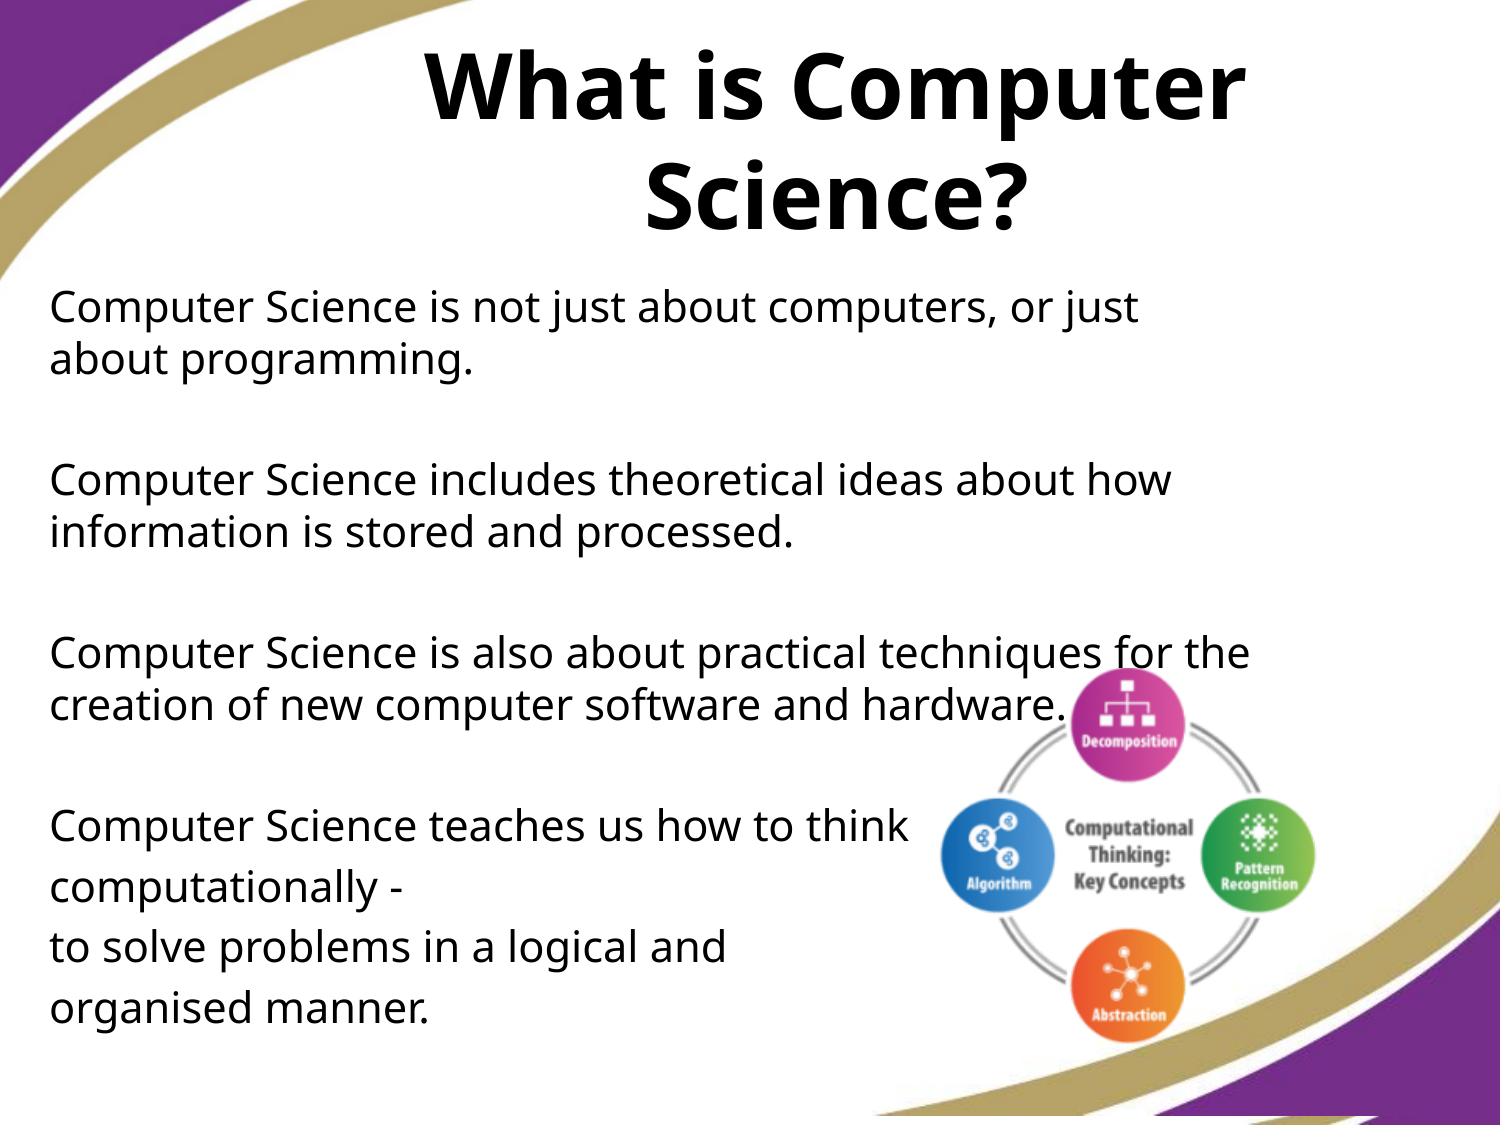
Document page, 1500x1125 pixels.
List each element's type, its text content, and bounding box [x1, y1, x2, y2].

title What is Computer Science? [506, 42, 1425, 233]
picture [0, 0, 503, 303]
list Computer Science is not just about computers, or just about programming. Computer Science includes theoretical ideas about how information is stored and processed. Computer Science is also about practical techniques for the creation of new computer software and hardware. Computer Science teaches us how to think computationally - to solve problems in a logical and organised manner. [34, 271, 1277, 1047]
picture [722, 658, 1500, 1125]
